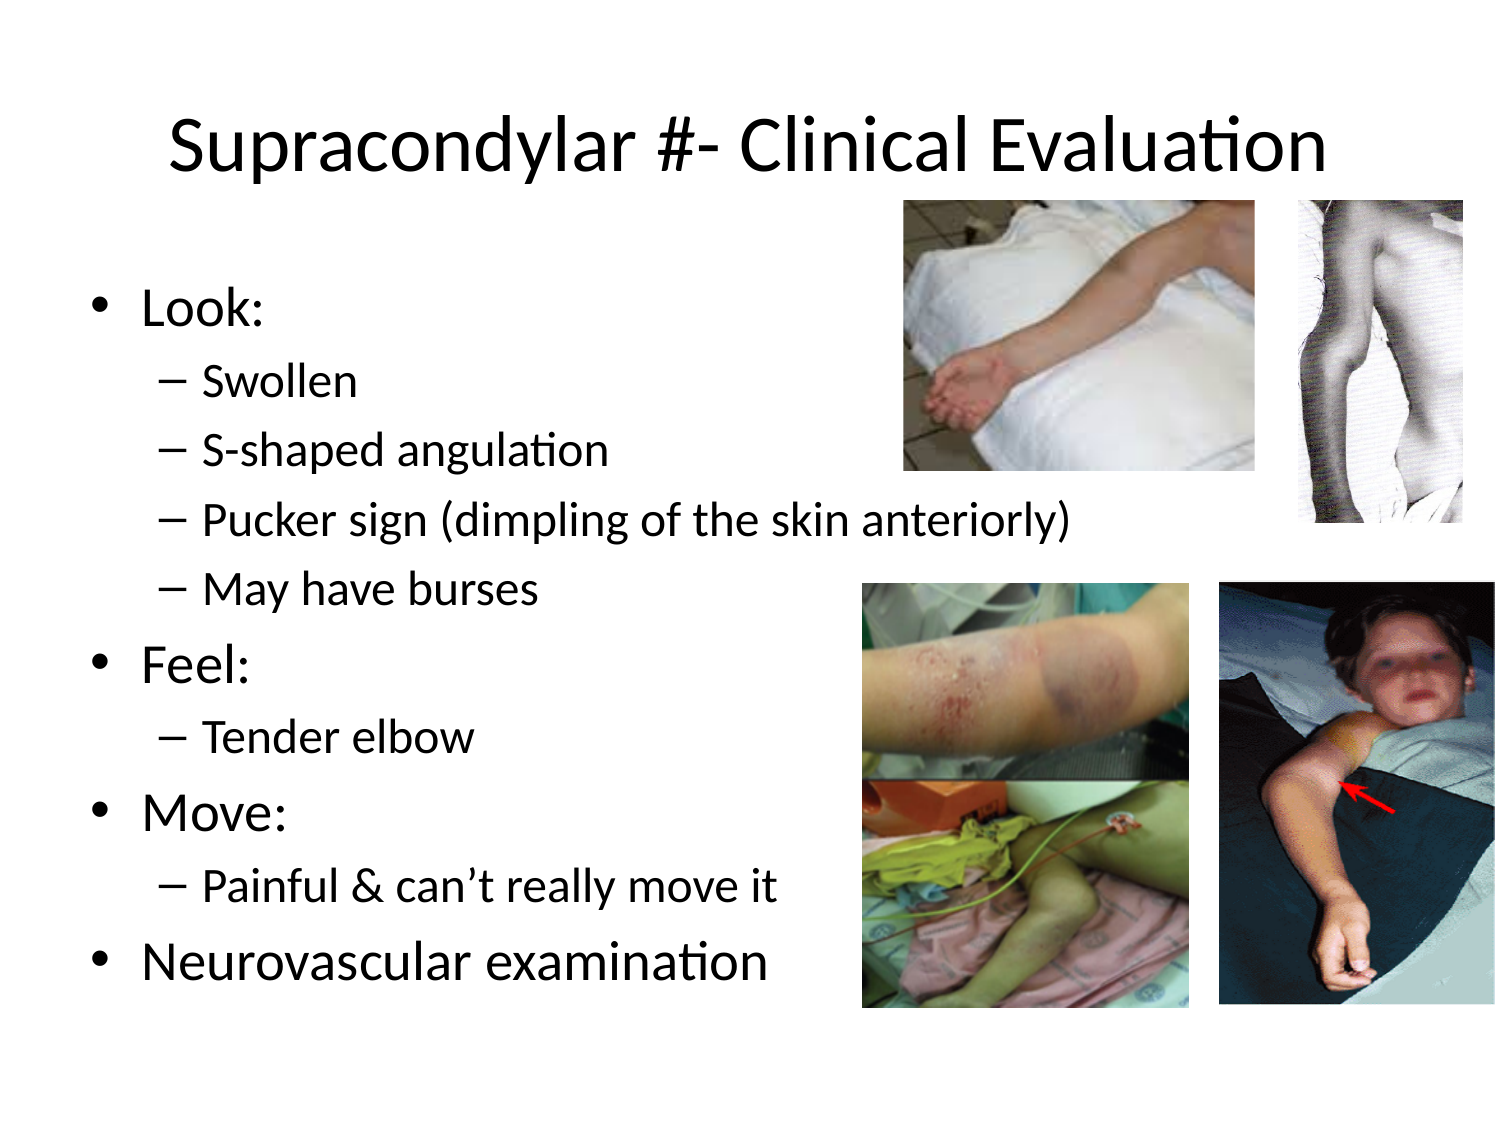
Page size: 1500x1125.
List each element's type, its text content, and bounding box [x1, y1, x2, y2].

picture [862, 583, 1189, 1009]
title Supracondylar #- Clinical Evaluation [75, 45, 1425, 233]
picture [1297, 199, 1464, 523]
picture [1218, 580, 1495, 1006]
list Look: Swollen S-shaped angulation Pucker sign (dimpling of the skin anteriorly) May have burses Feel: Tender elbow Move: Painful & can’t really move it Neurovascular examination [75, 262, 1425, 1005]
picture [903, 199, 1256, 472]
